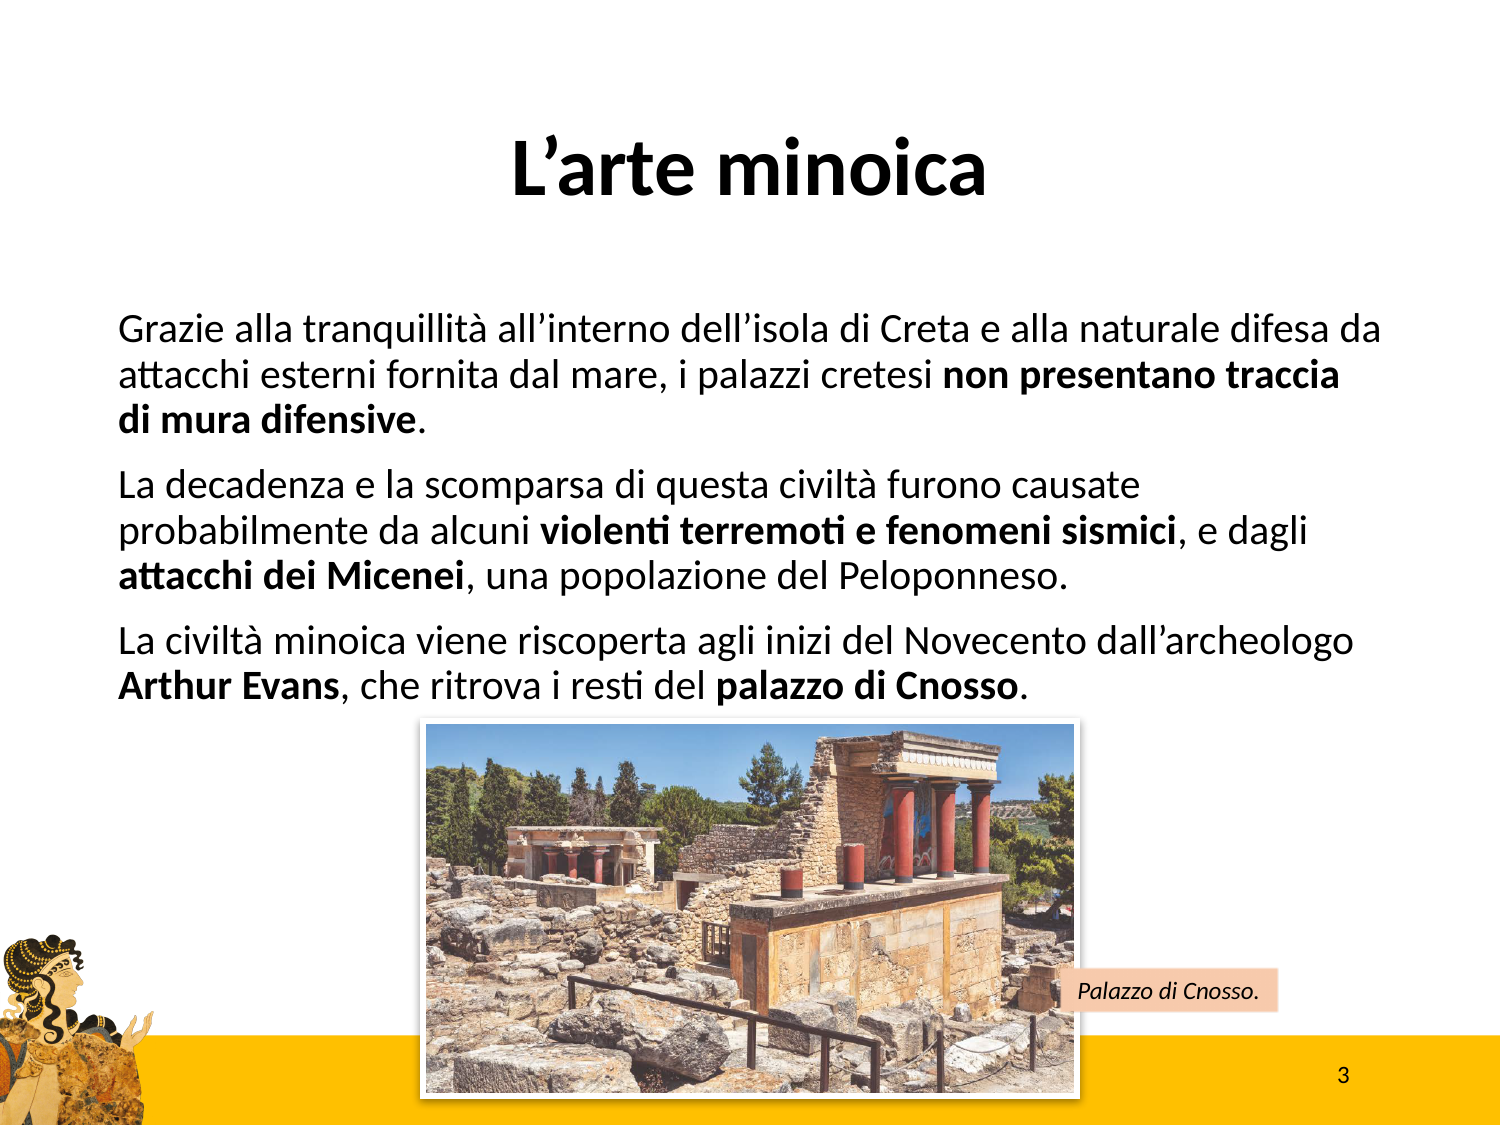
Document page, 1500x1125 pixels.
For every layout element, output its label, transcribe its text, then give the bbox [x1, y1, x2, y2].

title L’arte minoica [103, 59, 1397, 278]
picture [0, 930, 156, 1125]
picture [425, 724, 1075, 1093]
text_box Palazzo di Cnosso. [1075, 969, 1277, 1011]
list Grazie alla tranquillità all’interno dell’isola di Creta e alla naturale difesa da attacchi esterni fornita dal mare, i palazzi cretesi non presentano traccia di mura difensive. La decadenza e la scomparsa di questa civiltà furono causate probabilmente da alcuni violenti terremoti e fenomeni sismici, e dagli attacchi dei Micenei, una popolazione del Peloponneso. La civiltà minoica viene riscoperta agli inizi del Novecento dall’archeologo Arthur Evans, che ritrova i resti del palazzo di Cnosso. [103, 299, 1397, 734]
